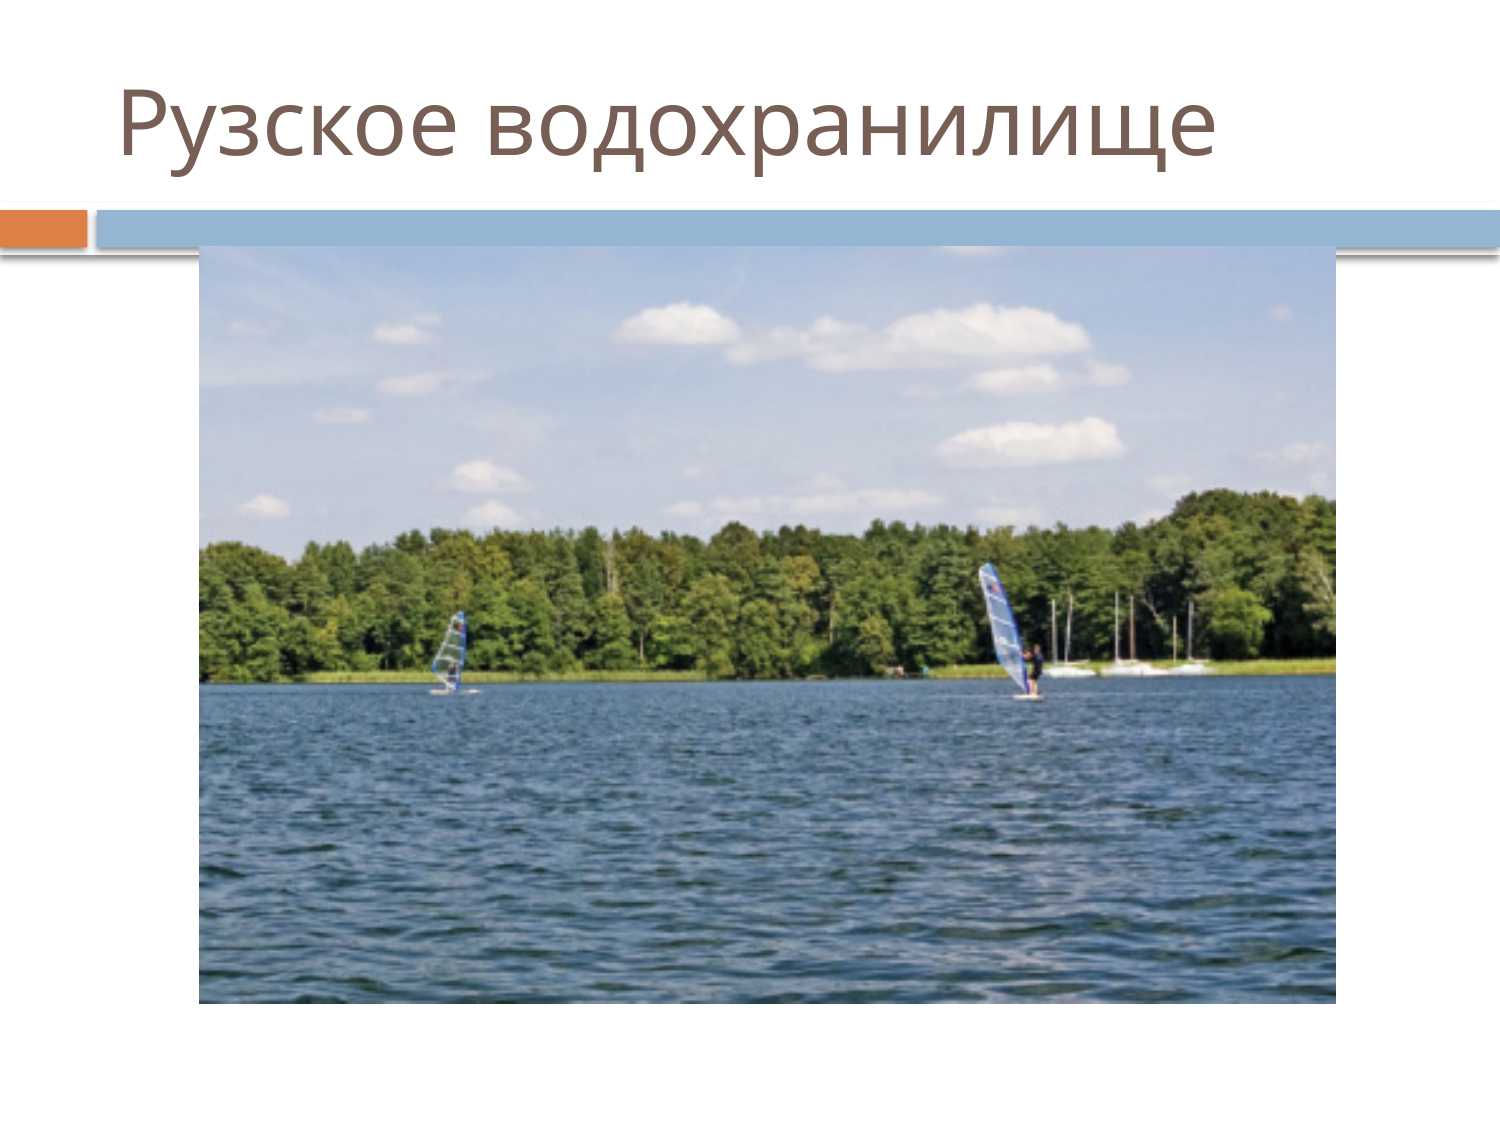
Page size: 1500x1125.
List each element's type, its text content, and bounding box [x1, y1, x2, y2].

title Рузское водохранилище [100, 37, 1438, 200]
picture [198, 245, 1337, 1005]
